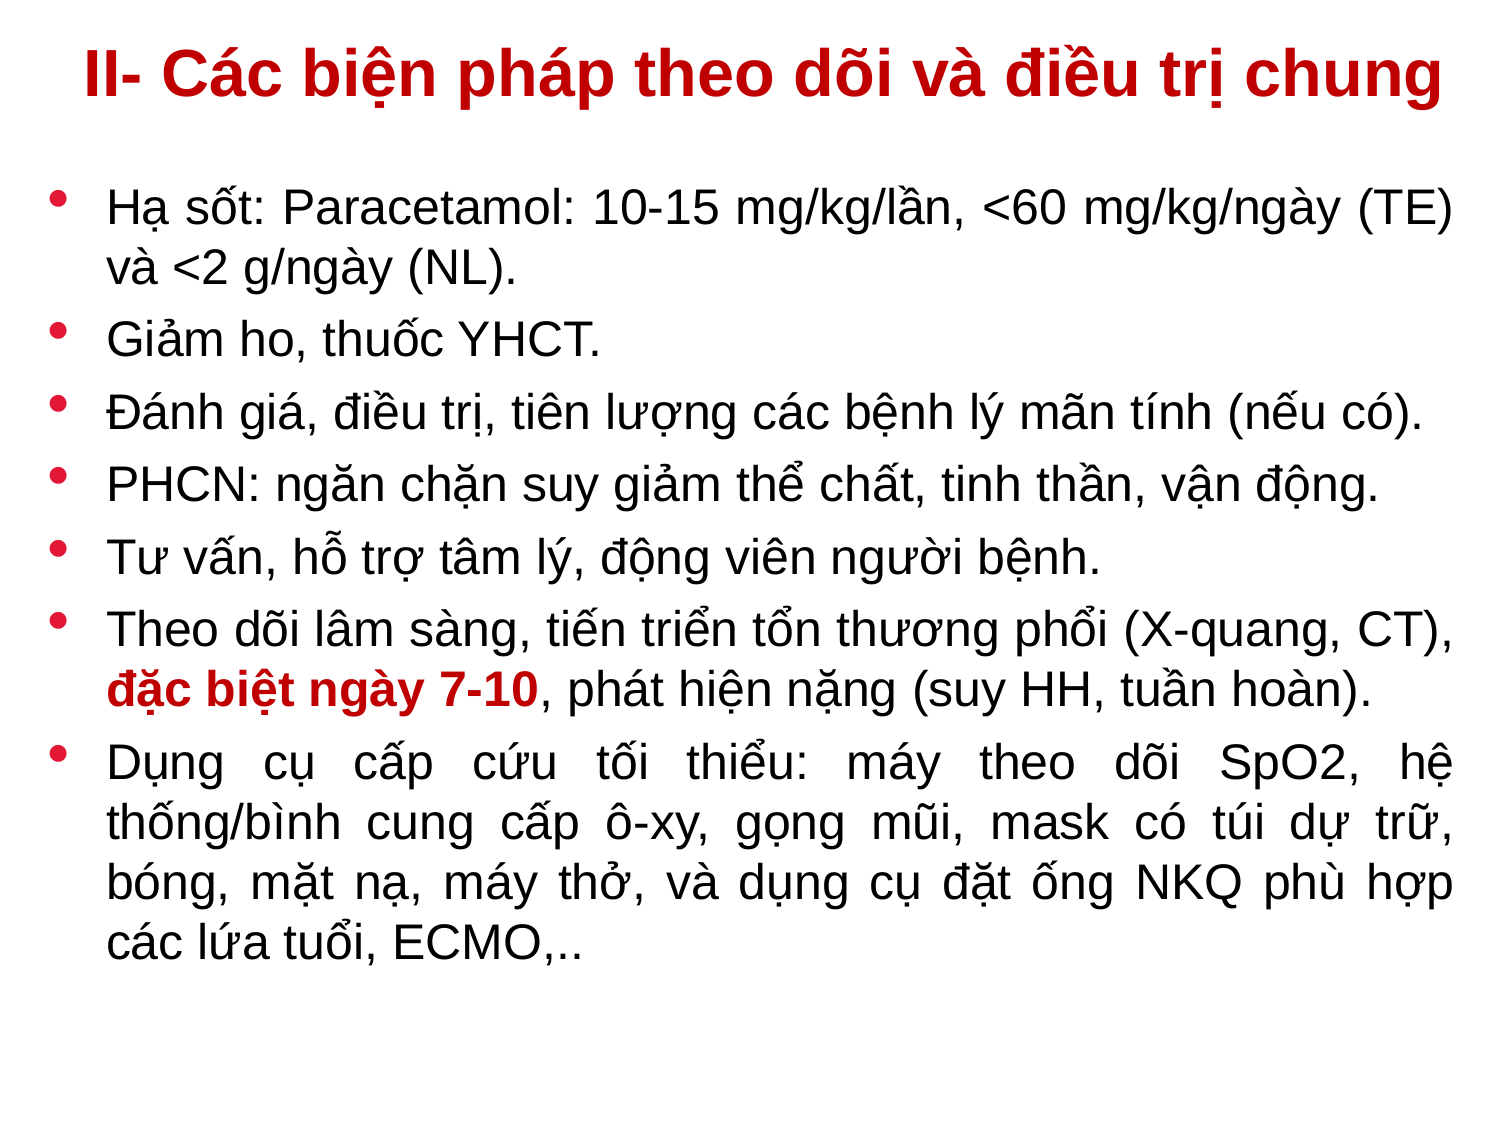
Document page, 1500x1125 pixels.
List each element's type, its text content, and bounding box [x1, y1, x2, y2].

list Hạ sốt: Paracetamol: 10-15 mg/kg/lần, <60 mg/kg/ngày (TE) và <2 g/ngày (NL). Giảm ho, thuốc YHCT. Đánh giá, điều trị, tiên lượng các bệnh lý mãn tính (nếu có). PHCN: ngăn chặn suy giảm thể chất, tinh thần, vận động. Tư vấn, hỗ trợ tâm lý, động viên người bệnh. Theo dõi lâm sàng, tiến triển tổn thương phổi (X-quang, CT), đặc biệt ngày 7-10, phát hiện nặng (suy HH, tuần hoàn). Dụng cụ cấp cứu tối thiểu: máy theo dõi SpO2, hệ thống/bình cung cấp ô-xy, gọng mũi, mask có túi dự trữ, bóng, mặt nạ, máy thở, và dụng cụ đặt ống NKQ phù hợp các lứa tuổi, ECMO,.. [49, 174, 1455, 1106]
title II- Các biện pháp theo dõi và điều trị chung [49, 35, 1481, 104]
